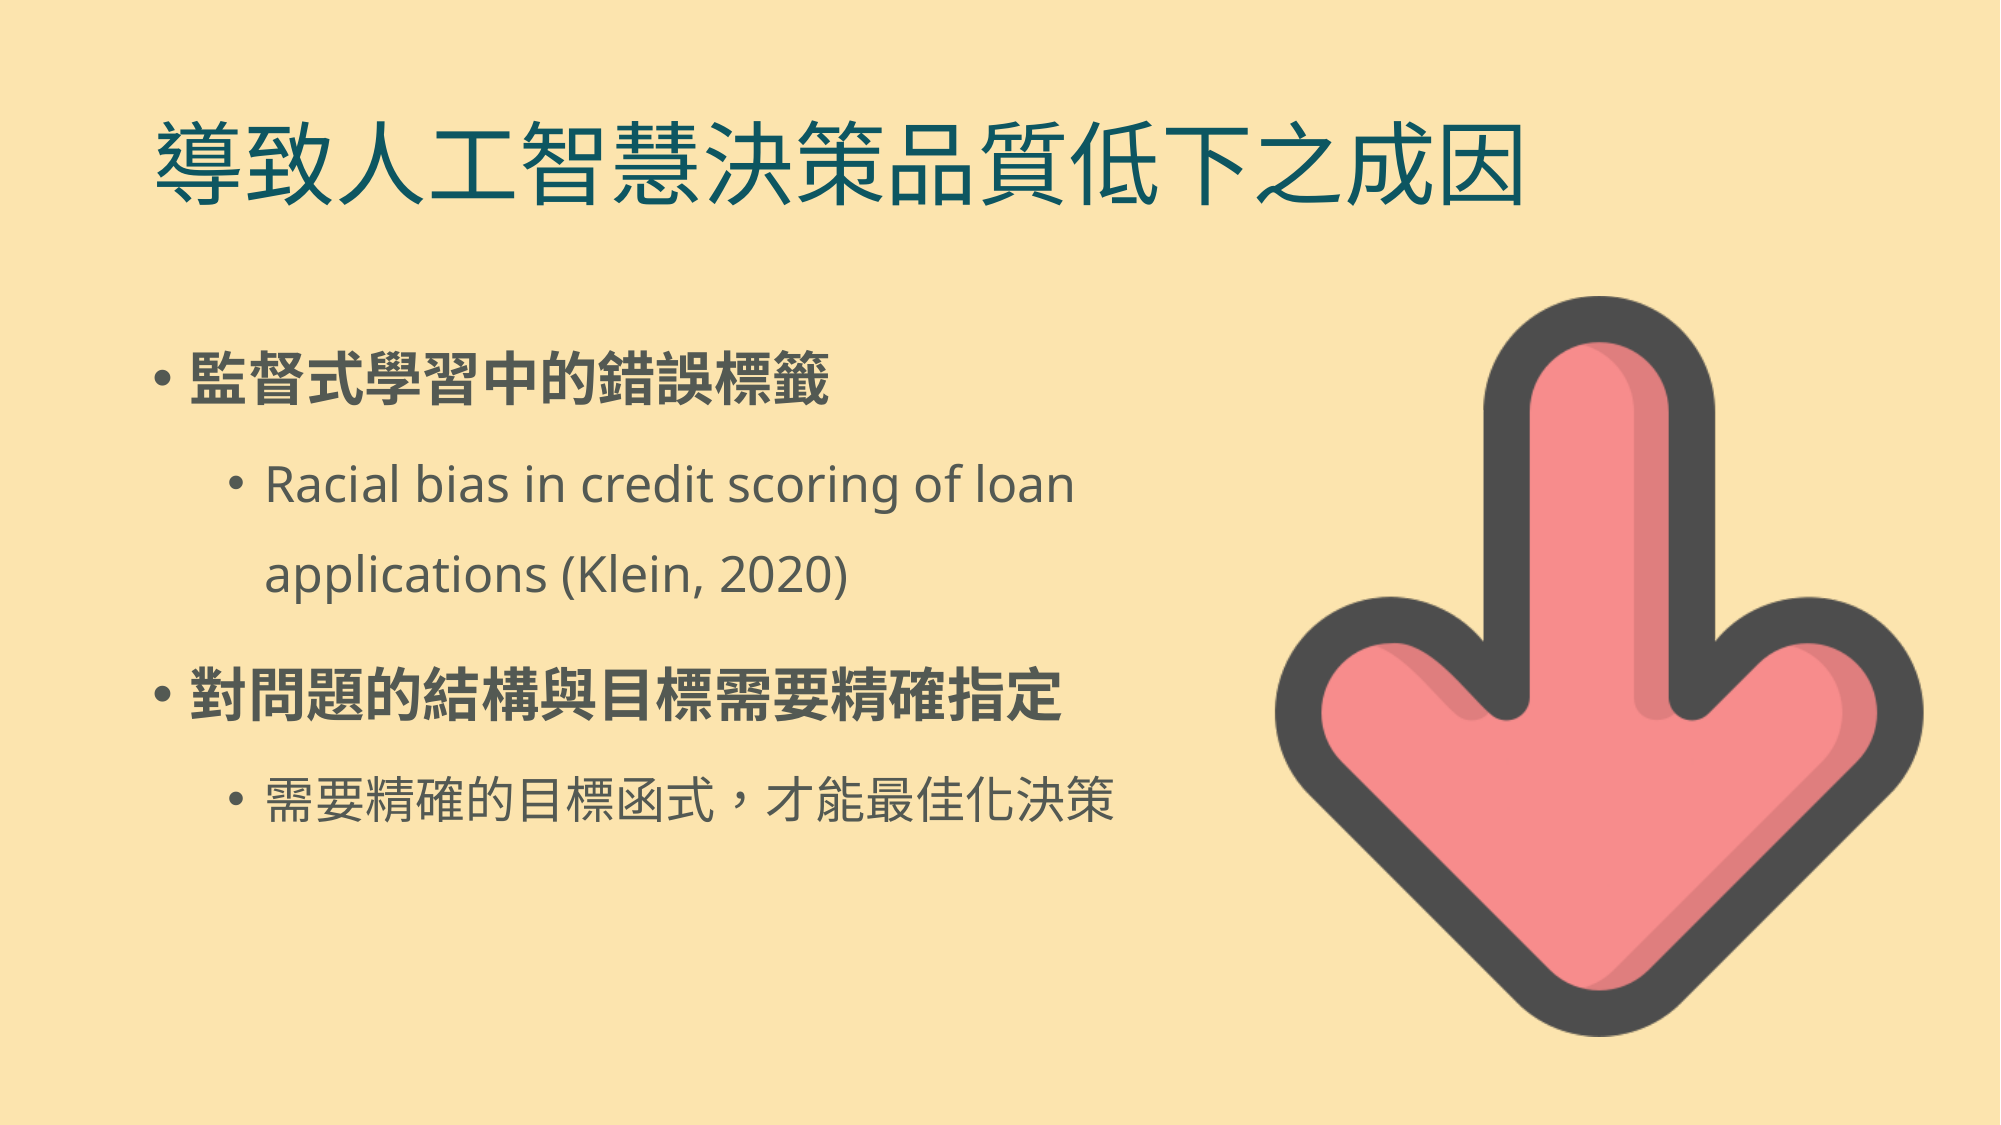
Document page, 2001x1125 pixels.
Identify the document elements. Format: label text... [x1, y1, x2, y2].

list 監督式學習中的錯誤標籤 Racial bias in credit scoring of loan applications (Klein, 2020) 對問題的結構與目標需要精確指定 需要精確的目標函式，才能最佳化決策 [137, 299, 1229, 1014]
picture [1229, 296, 1970, 1037]
title 導致人工智慧決策品質低下之成因 [137, 59, 1863, 278]
